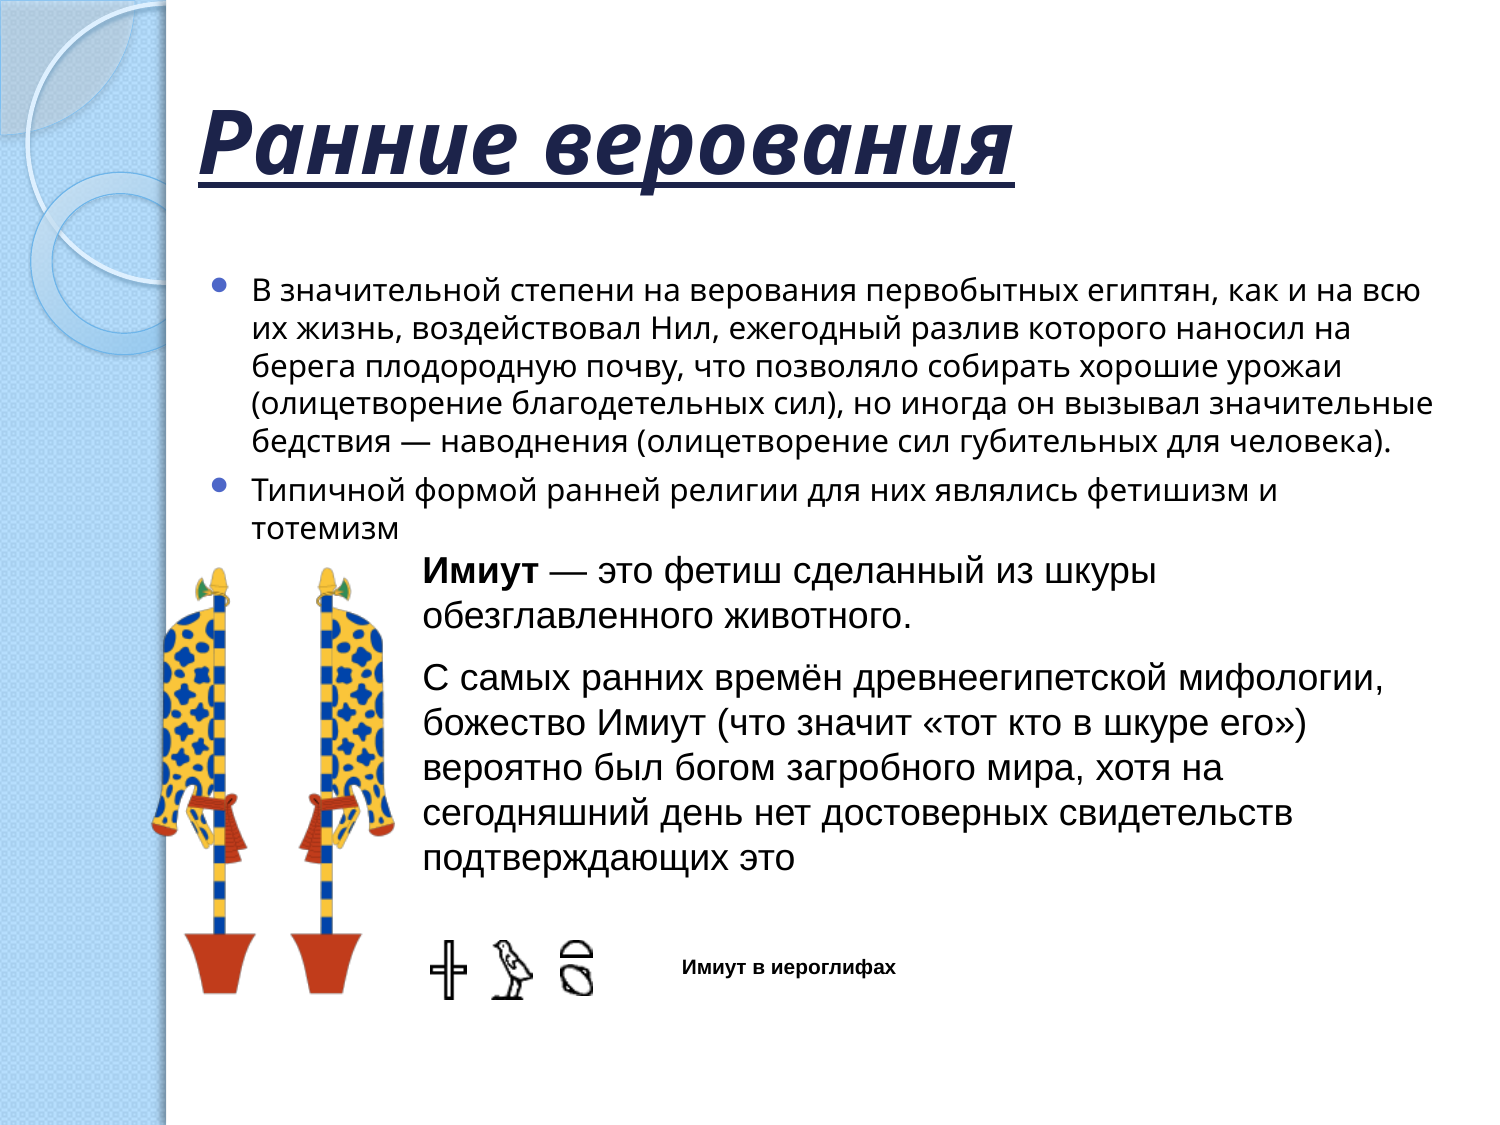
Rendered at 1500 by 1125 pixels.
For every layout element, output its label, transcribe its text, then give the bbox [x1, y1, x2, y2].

title Ранние верования [183, 45, 1425, 233]
picture [489, 940, 533, 1001]
list В значительной степени на верования первобытных египтян, как и на всю их жизнь, воздействовал Нил, ежегодный разлив которого наносил на берега плодородную почву, что позволяло собирать хорошие урожаи (олицетворение благодетельных сил), но иногда он вызывал значительные бедствия — наводнения (олицетворение сил губительных для человека). Типичной формой ранней религии для них являлись фетишизм и тотемизм [183, 262, 1459, 563]
text_box С самых ранних времён древнеегипетской мифологии, божество Имиут (что значит «тот кто в шкуре его») вероятно был богом загробного мира, хотя на сегодняшний день нет достоверных свидетельств подтверждающих это [420, 645, 1448, 886]
text_box Имиут в иероглифах [667, 929, 1065, 990]
picture [430, 940, 468, 1001]
picture [560, 963, 593, 996]
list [115, 562, 414, 1001]
picture [560, 940, 593, 959]
text_box Имиут — это фетиш сделанный из шкуры обезглавленного животного. [407, 539, 1424, 644]
